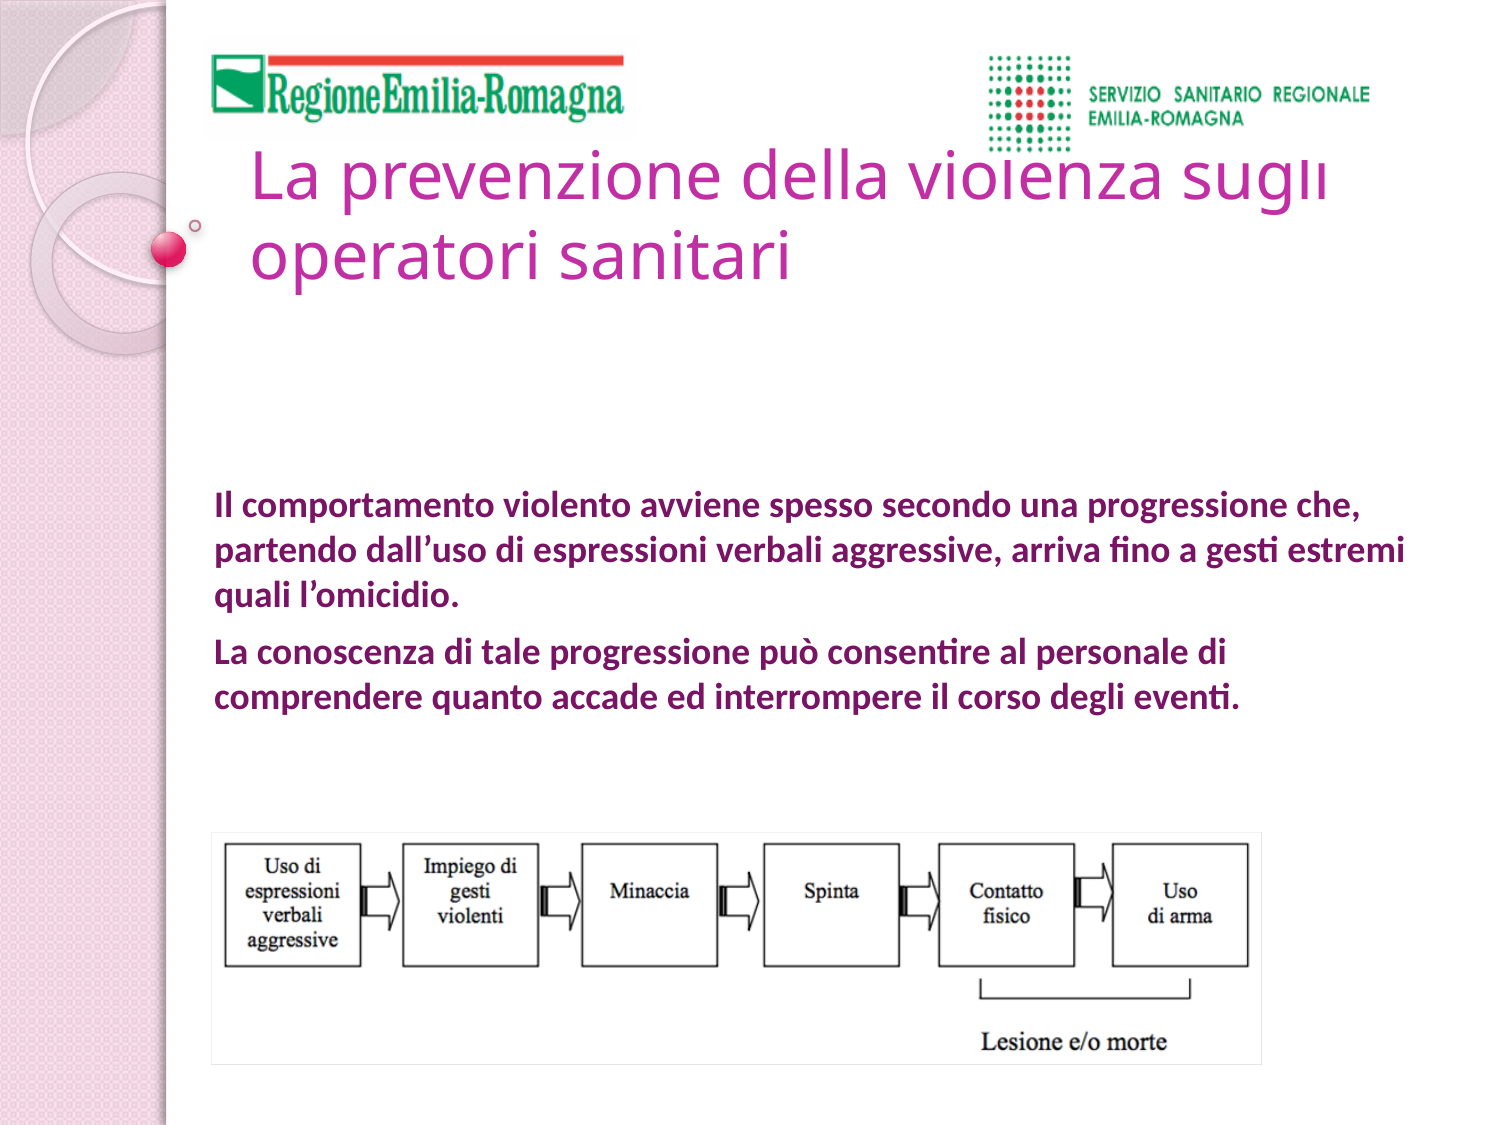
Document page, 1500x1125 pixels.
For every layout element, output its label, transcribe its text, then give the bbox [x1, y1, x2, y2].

title La prevenzione della violenza sugli operatori sanitari [234, 59, 1450, 301]
picture [210, 831, 1263, 1067]
picture [984, 46, 1384, 161]
picture [194, 30, 650, 140]
subtitle Il comportamento violento avviene spesso secondo una progressione che, partendo dall’uso di espressioni verbali aggressive, arriva fino a gesti estremi quali l’omicidio. La conoscenza di tale progressione può consentire al personale di comprendere quanto accade ed interrompere il corso degli eventi. [194, 479, 1459, 788]
